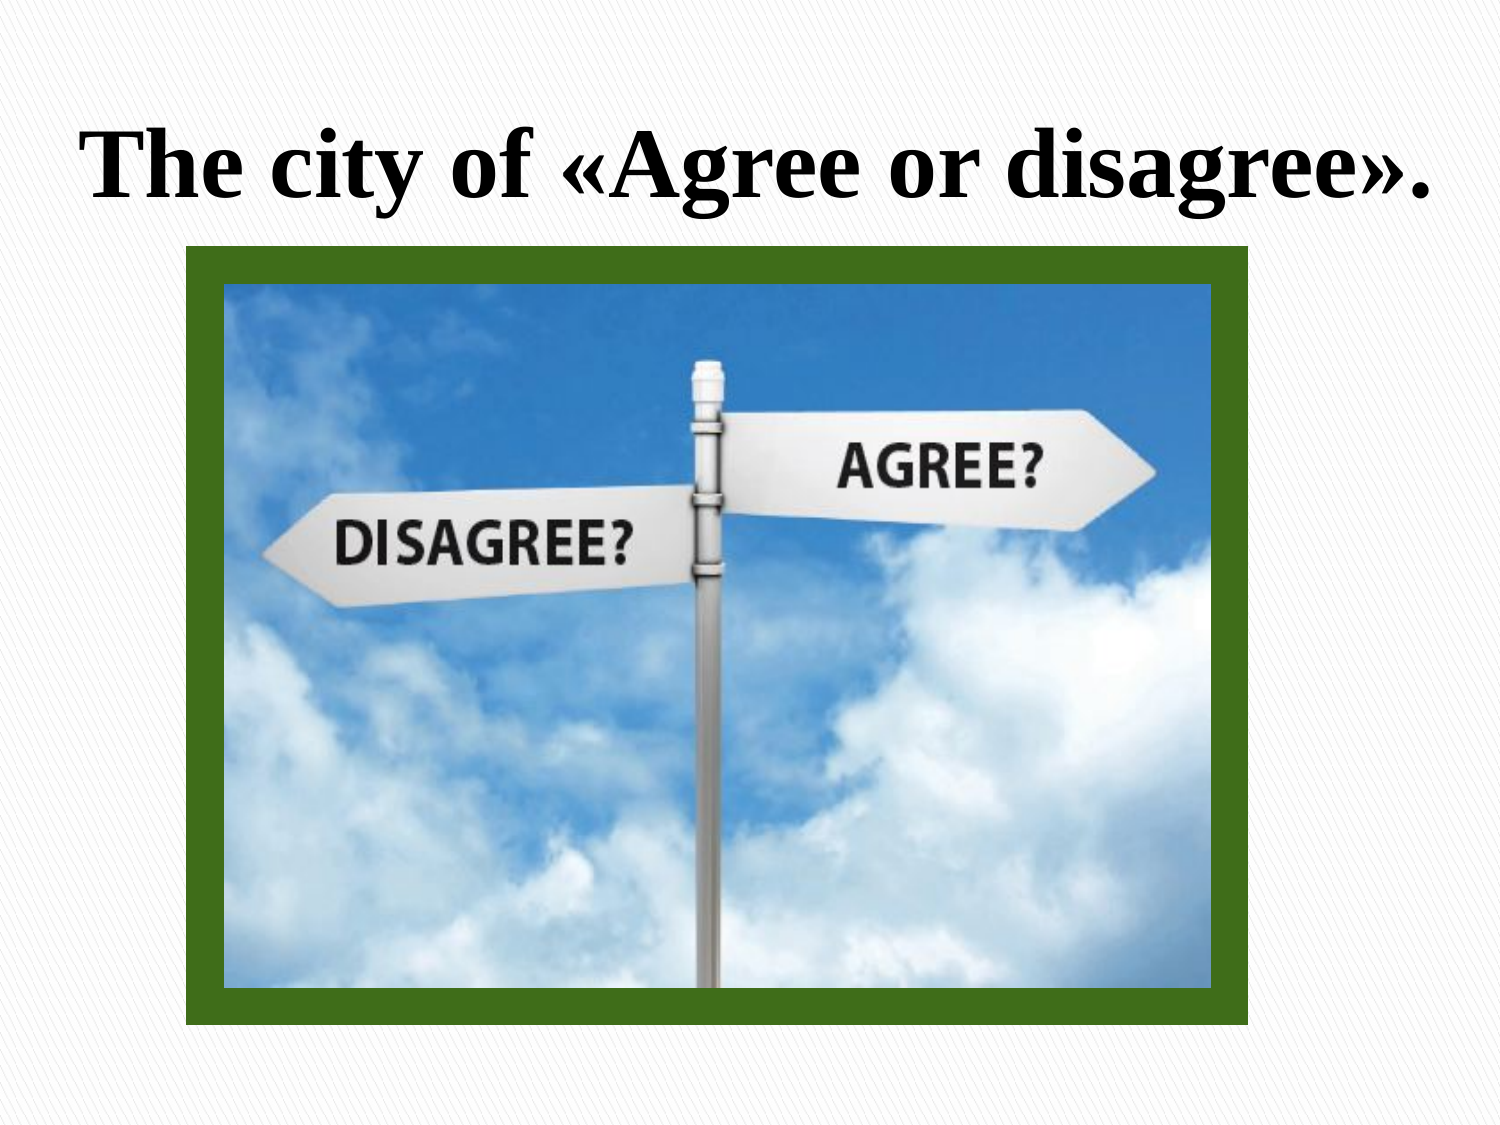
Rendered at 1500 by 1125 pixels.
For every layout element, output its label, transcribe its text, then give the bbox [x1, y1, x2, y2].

picture [223, 283, 1211, 988]
list The city of «Agree or disagree». [53, 90, 1459, 1047]
